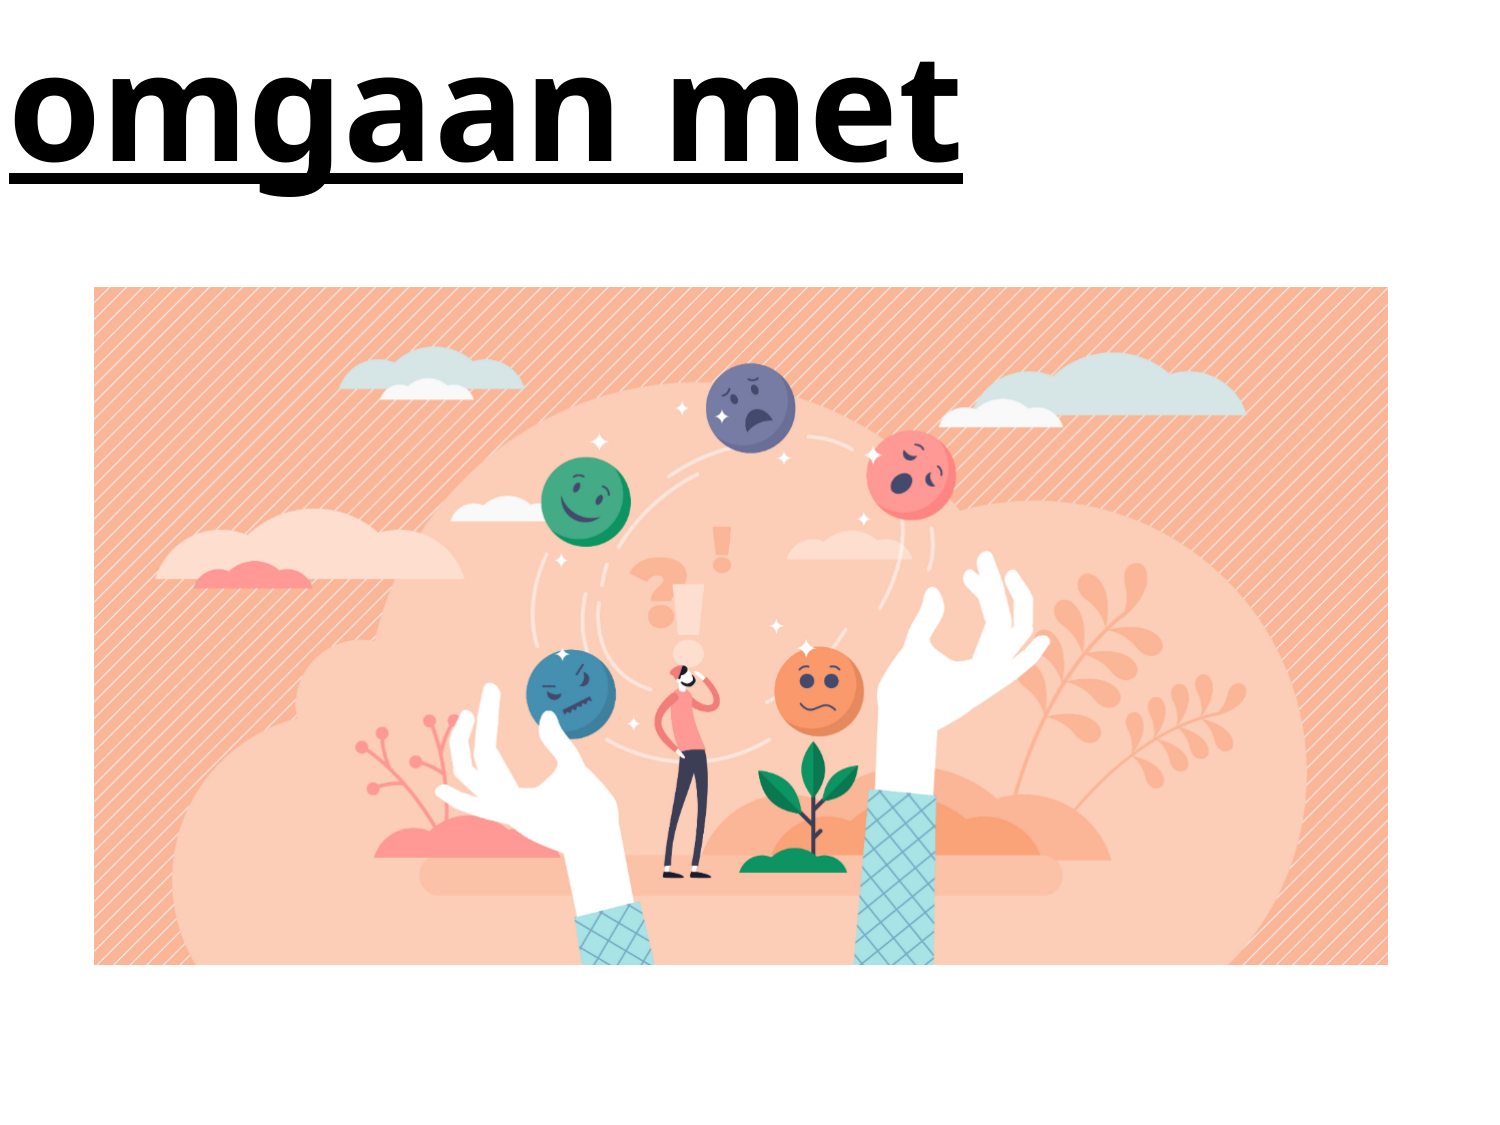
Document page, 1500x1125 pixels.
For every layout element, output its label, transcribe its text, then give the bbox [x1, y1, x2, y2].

picture [94, 286, 1389, 965]
text_box omgaan met [0, 4, 1500, 199]
